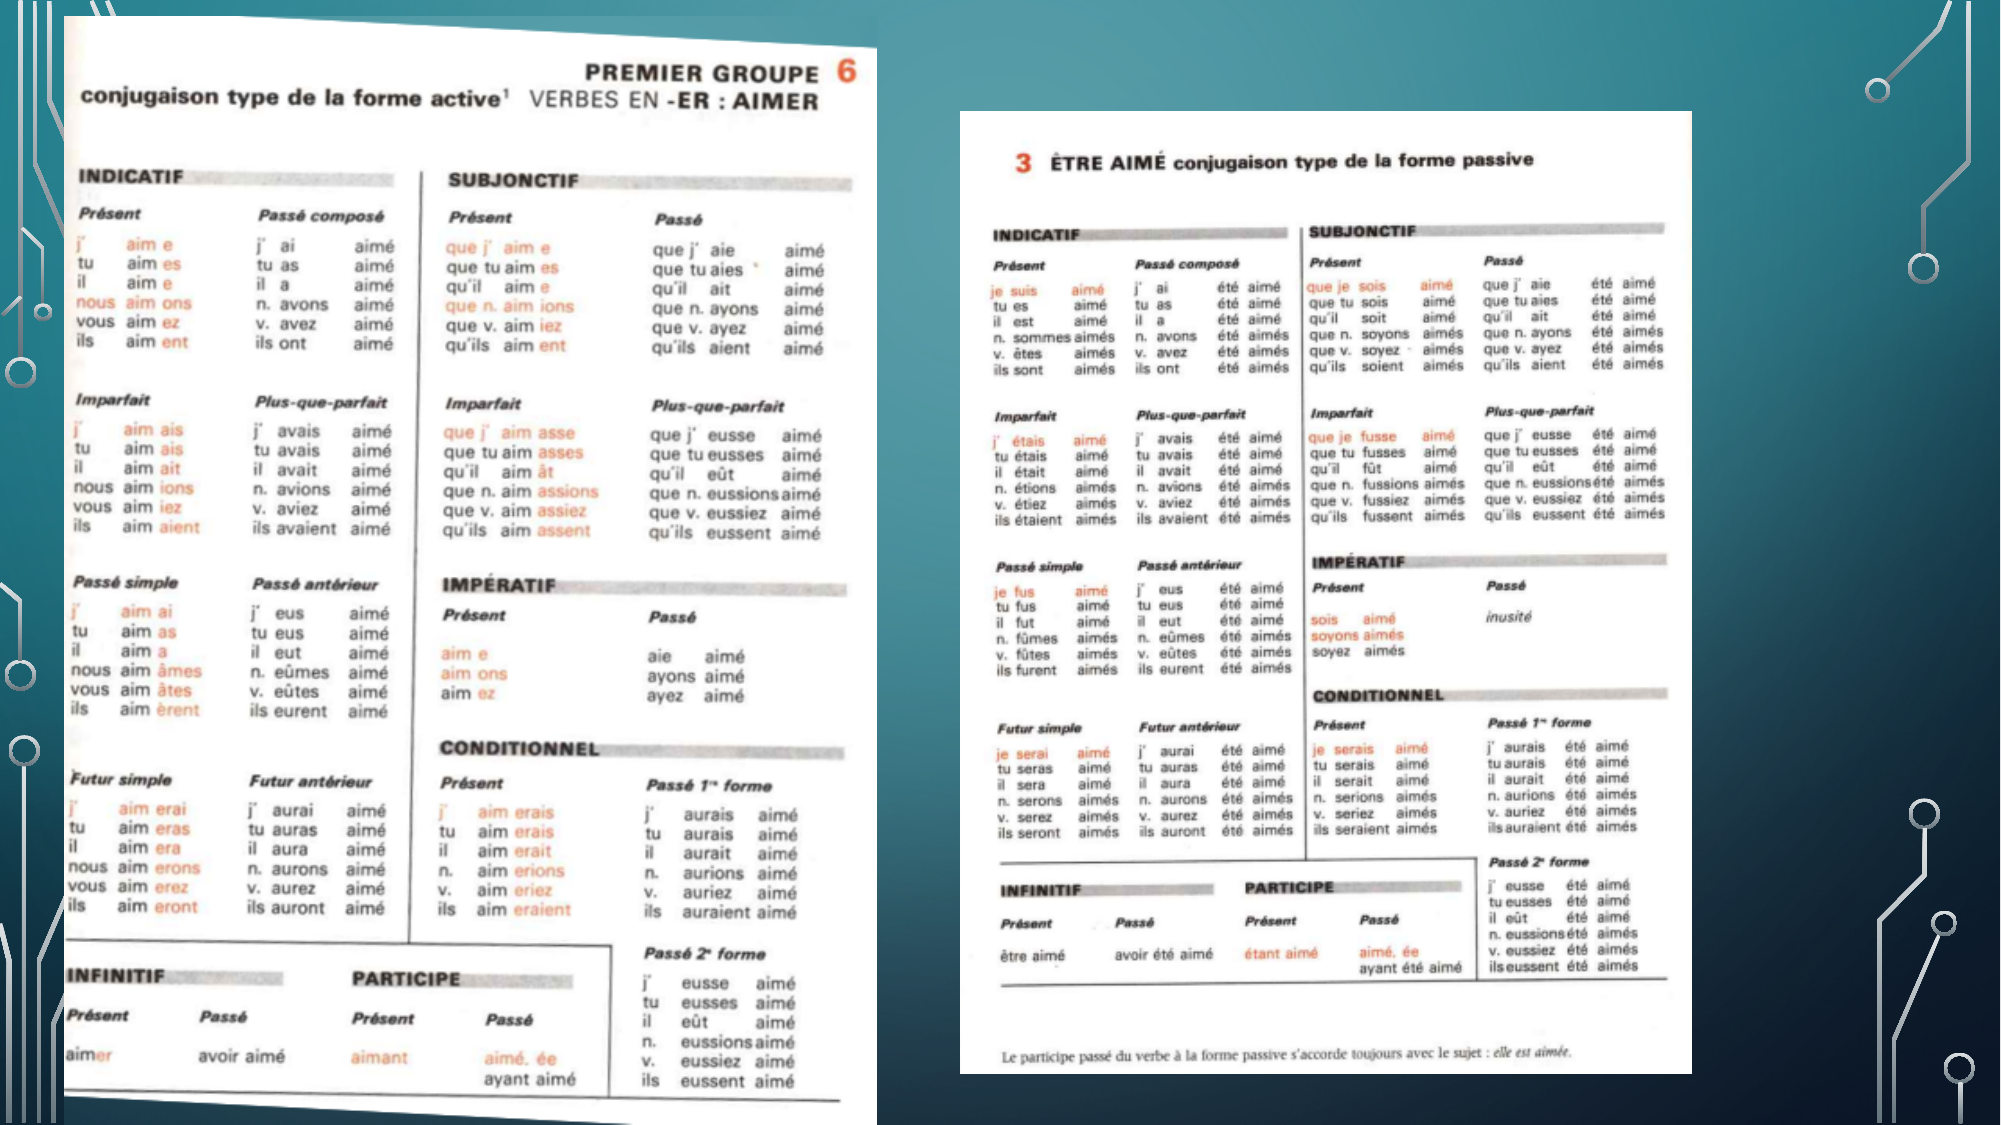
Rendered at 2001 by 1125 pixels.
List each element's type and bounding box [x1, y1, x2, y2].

picture [64, 16, 878, 1125]
picture [960, 110, 1692, 1075]
